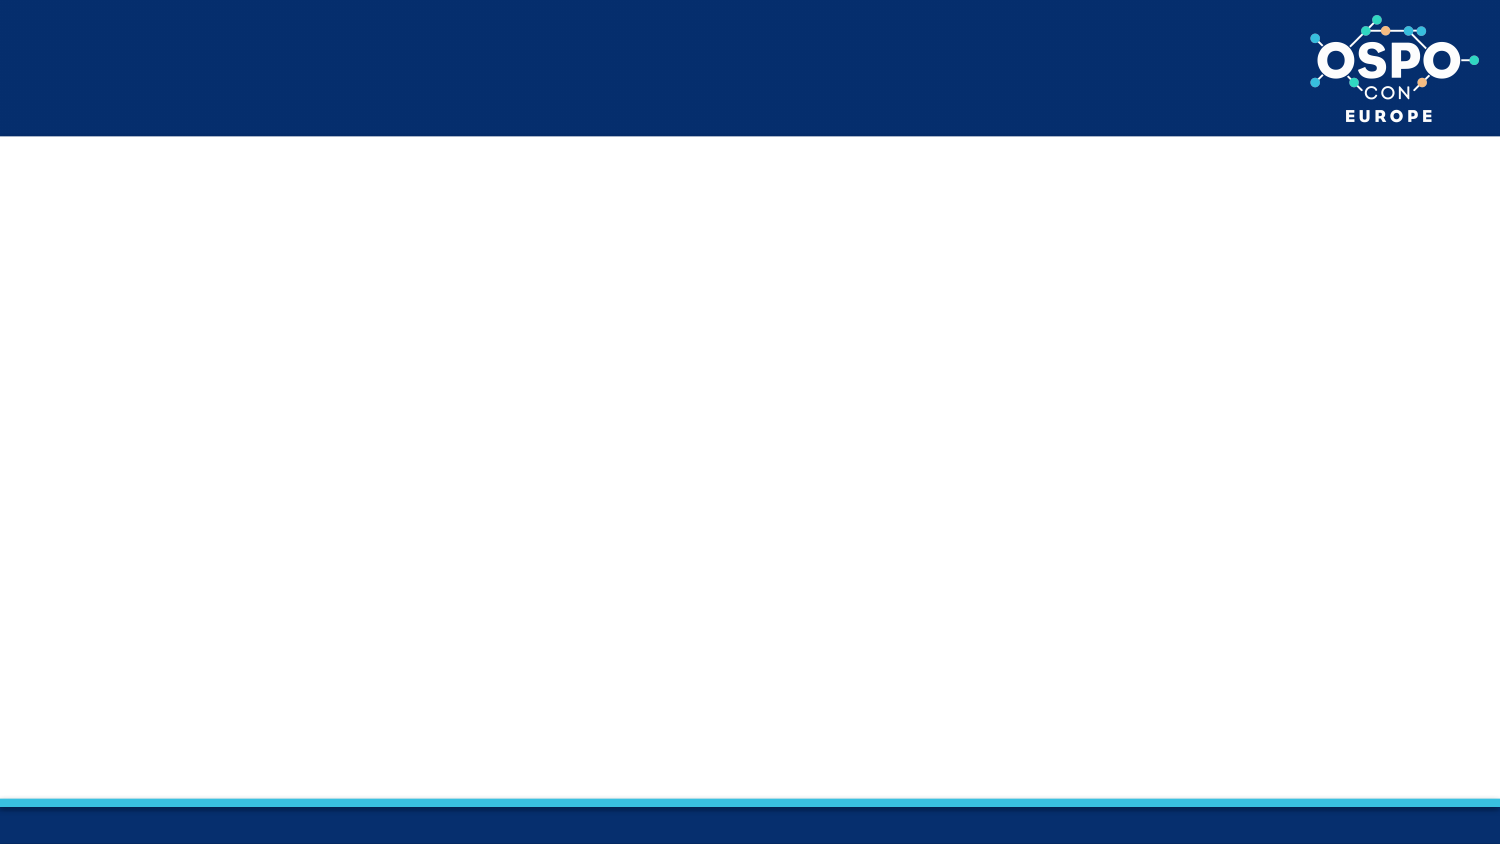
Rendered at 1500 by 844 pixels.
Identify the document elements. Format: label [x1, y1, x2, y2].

picture [0, 0, 1500, 136]
picture [0, 807, 1500, 811]
